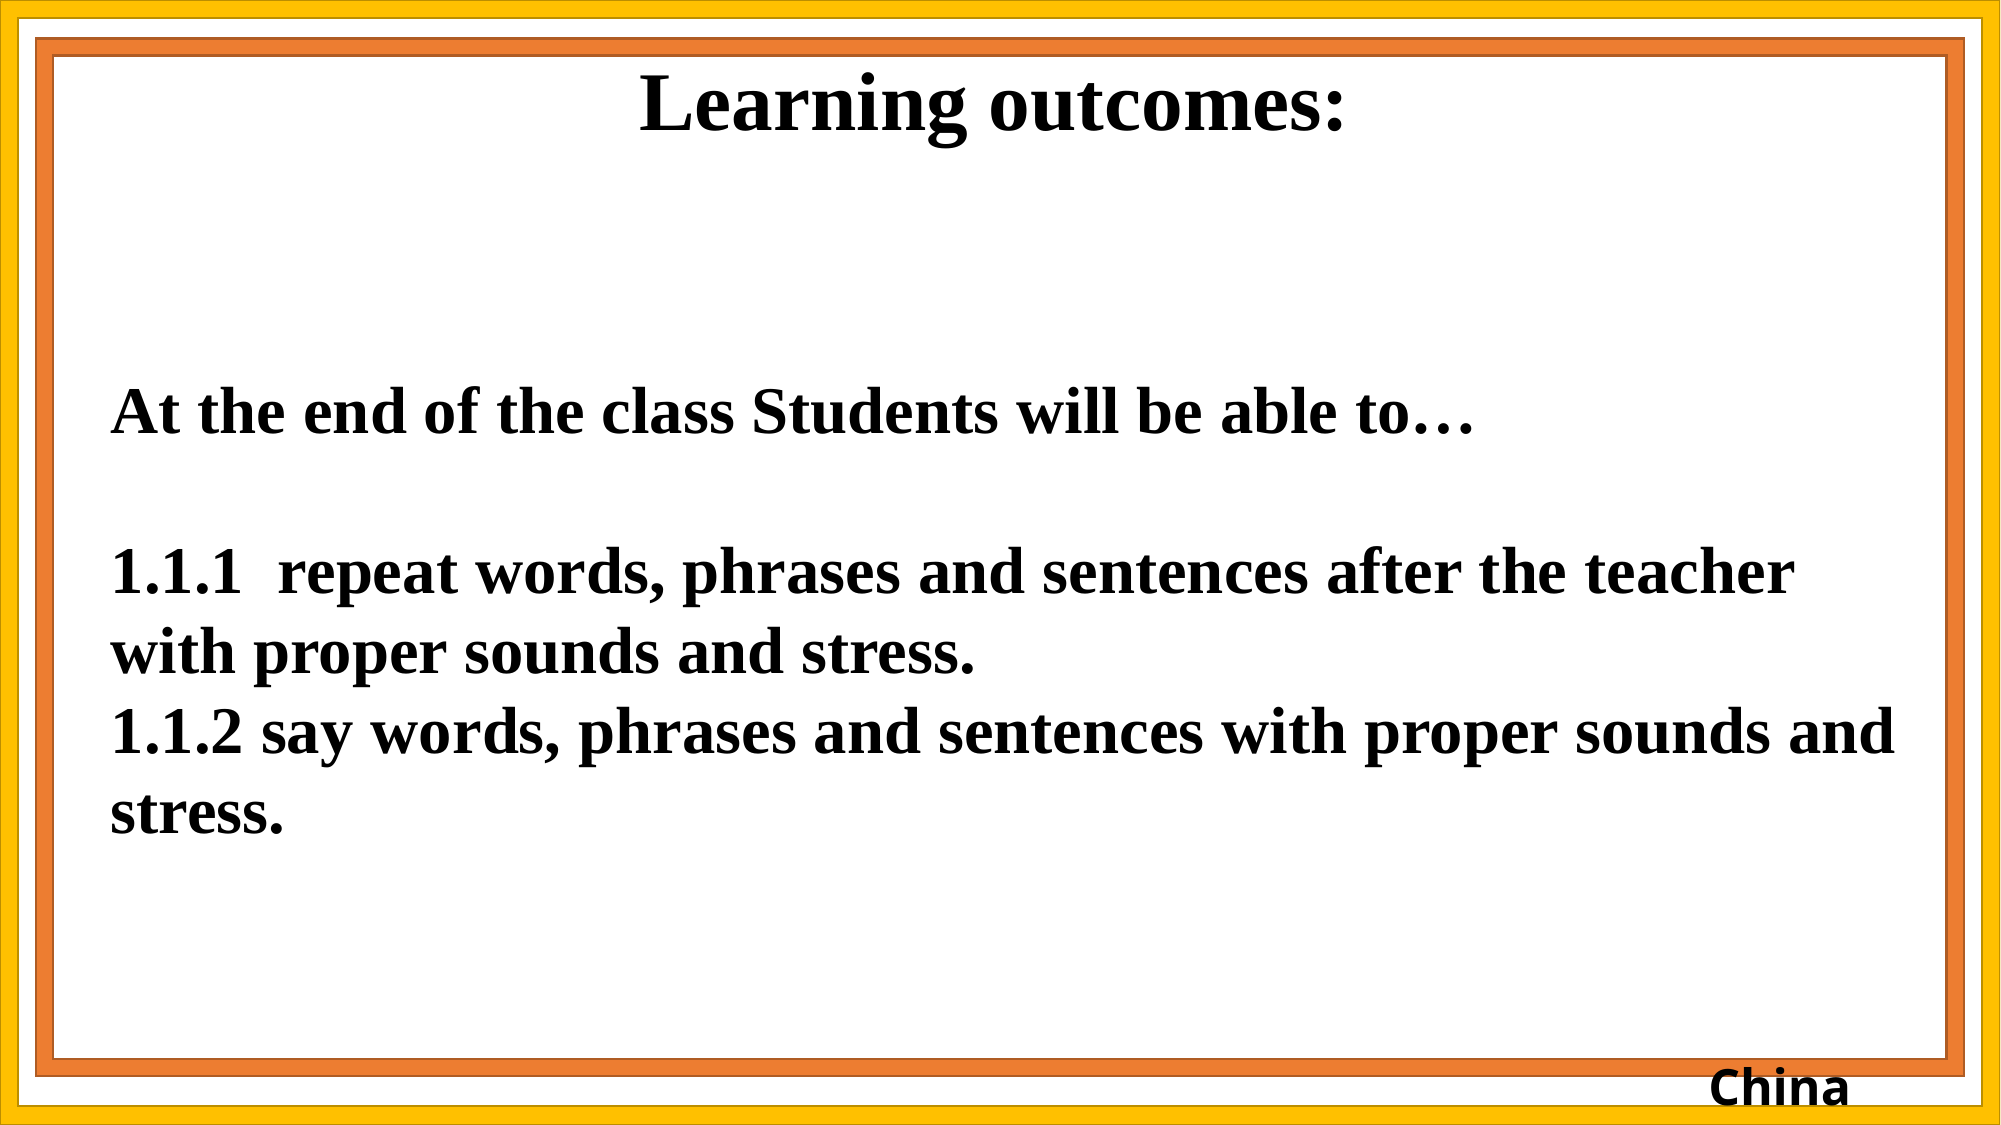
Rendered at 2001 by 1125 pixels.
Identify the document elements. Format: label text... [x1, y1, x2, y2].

text_box Learning outcomes: [624, 39, 1513, 155]
text_box At the end of the class Students will be able to… 1.1.1 repeat words, phrases and sentences after the teacher with proper sounds and stress. 1.1.2 say words, phrases and sentences with proper sounds and stress. [95, 359, 1916, 934]
